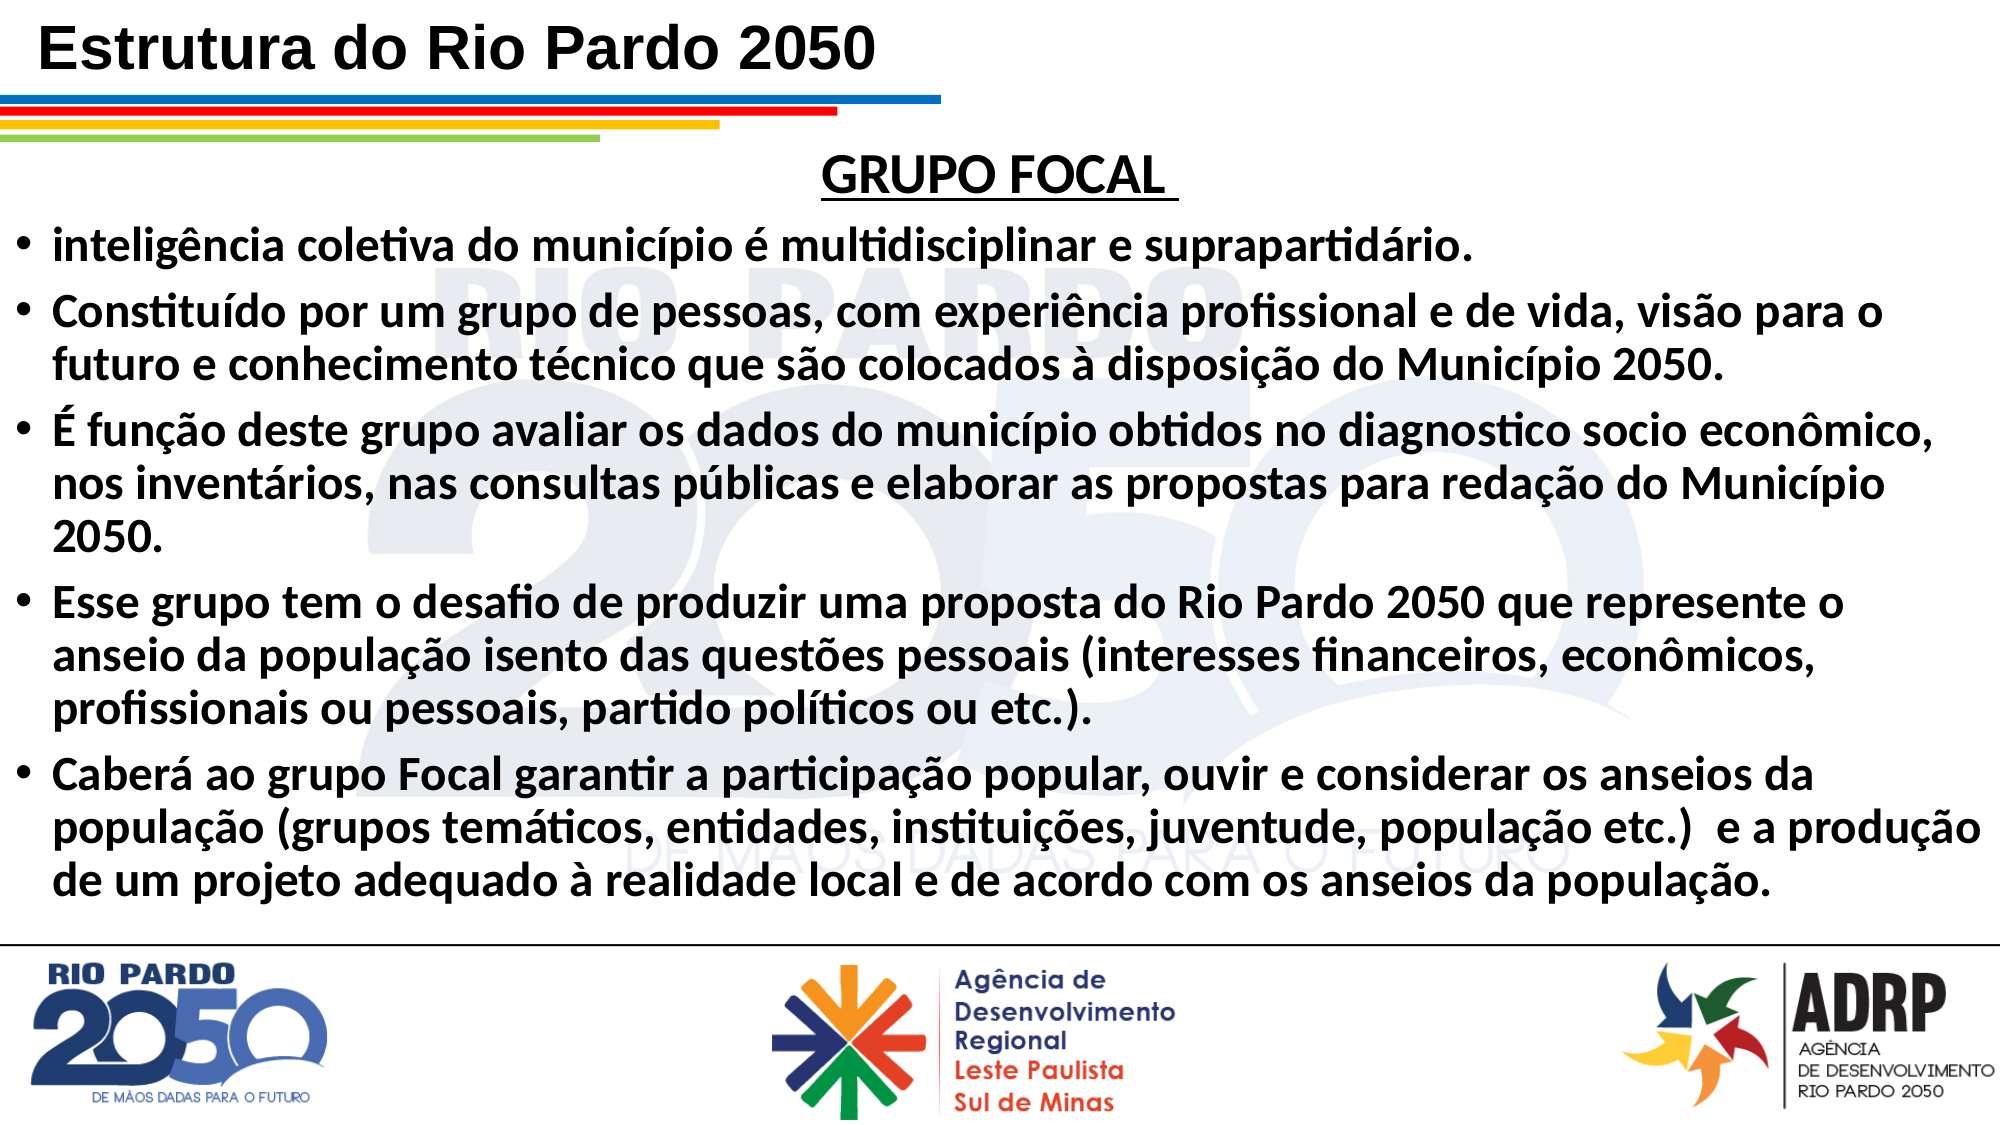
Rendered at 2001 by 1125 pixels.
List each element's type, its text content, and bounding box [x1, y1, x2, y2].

list GRUPO FOCAL inteligência coletiva do município é multidisciplinar e suprapartidário. Constituído por um grupo de pessoas, com experiência profissional e de vida, visão para o futuro e conhecimento técnico que são colocados à disposição do Município 2050. É função deste grupo avaliar os dados do município obtidos no diagnostico socio econômico, nos inventários, nas consultas públicas e elaborar as propostas para redação do Município 2050. Esse grupo tem o desafio de produzir uma proposta do Rio Pardo 2050 que represente o anseio da população isento das questões pessoais (interesses financeiros, econômicos, profissionais ou pessoais, partido políticos ou etc.). Caberá ao grupo Focal garantir a participação popular, ouvir e considerar os anseios da população (grupos temáticos, entidades, instituições, juventude, população etc.) e a produção de um projeto adequado à realidade local e de acordo com os anseios da população. [0, 136, 2000, 946]
picture [0, 946, 2000, 1125]
picture [0, 15, 2000, 136]
text_box Estrutura do Rio Pardo 2050 [23, 0, 1509, 90]
